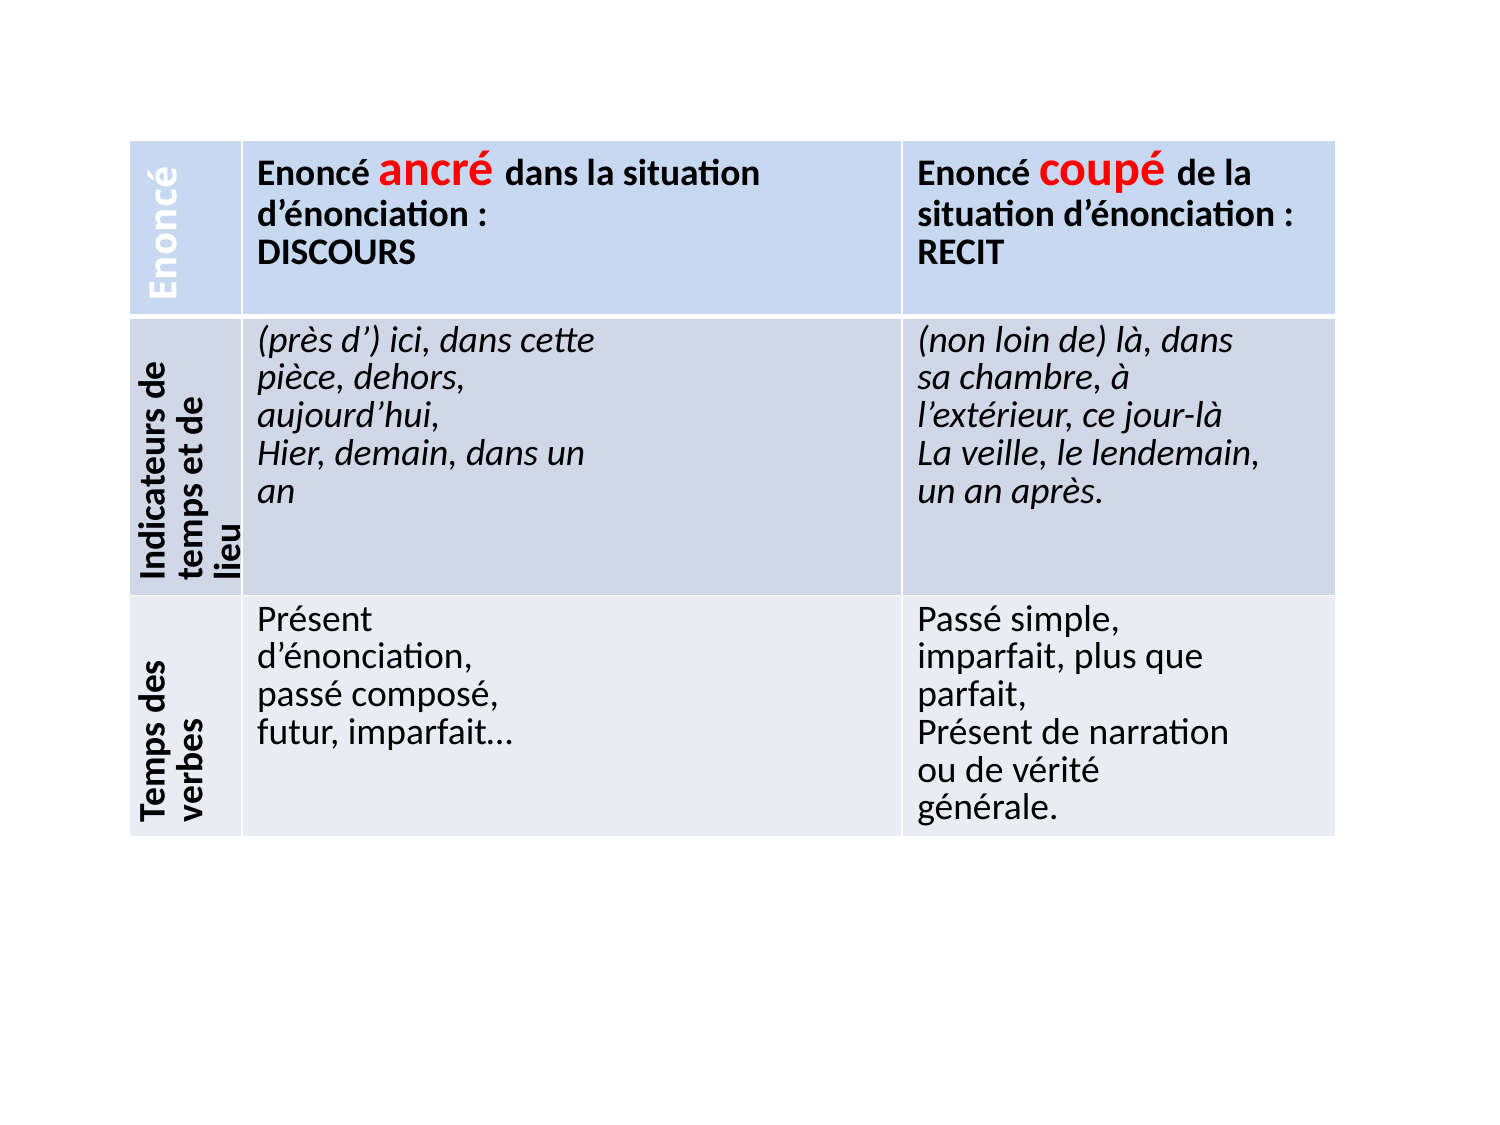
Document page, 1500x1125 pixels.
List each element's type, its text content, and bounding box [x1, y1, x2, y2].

table_header Enoncé ancré dans la situation d’énonciation : DISCOURS [243, 141, 901, 314]
table_cell Passé simple, imparfait, plus que parfait, Présent de narration ou de vérité générale. [903, 596, 1335, 836]
table_cell Temps des verbes [130, 596, 241, 836]
table_header Enoncé [130, 141, 241, 314]
table_cell Présent d’énonciation, passé composé, futur, imparfait… [243, 596, 901, 836]
table_header Enoncé coupé de la situation d’énonciation : RECIT [903, 141, 1335, 314]
table_cell (non loin de) là, dans sa chambre, à l’extérieur, ce jour-là La veille, le lendemain, un an après. [903, 319, 1335, 595]
table_cell Indicateurs de temps et de lieu [130, 319, 241, 595]
table_cell (près d’) ici, dans cette pièce, dehors, aujourd’hui, Hier, demain, dans un an [243, 319, 901, 595]
